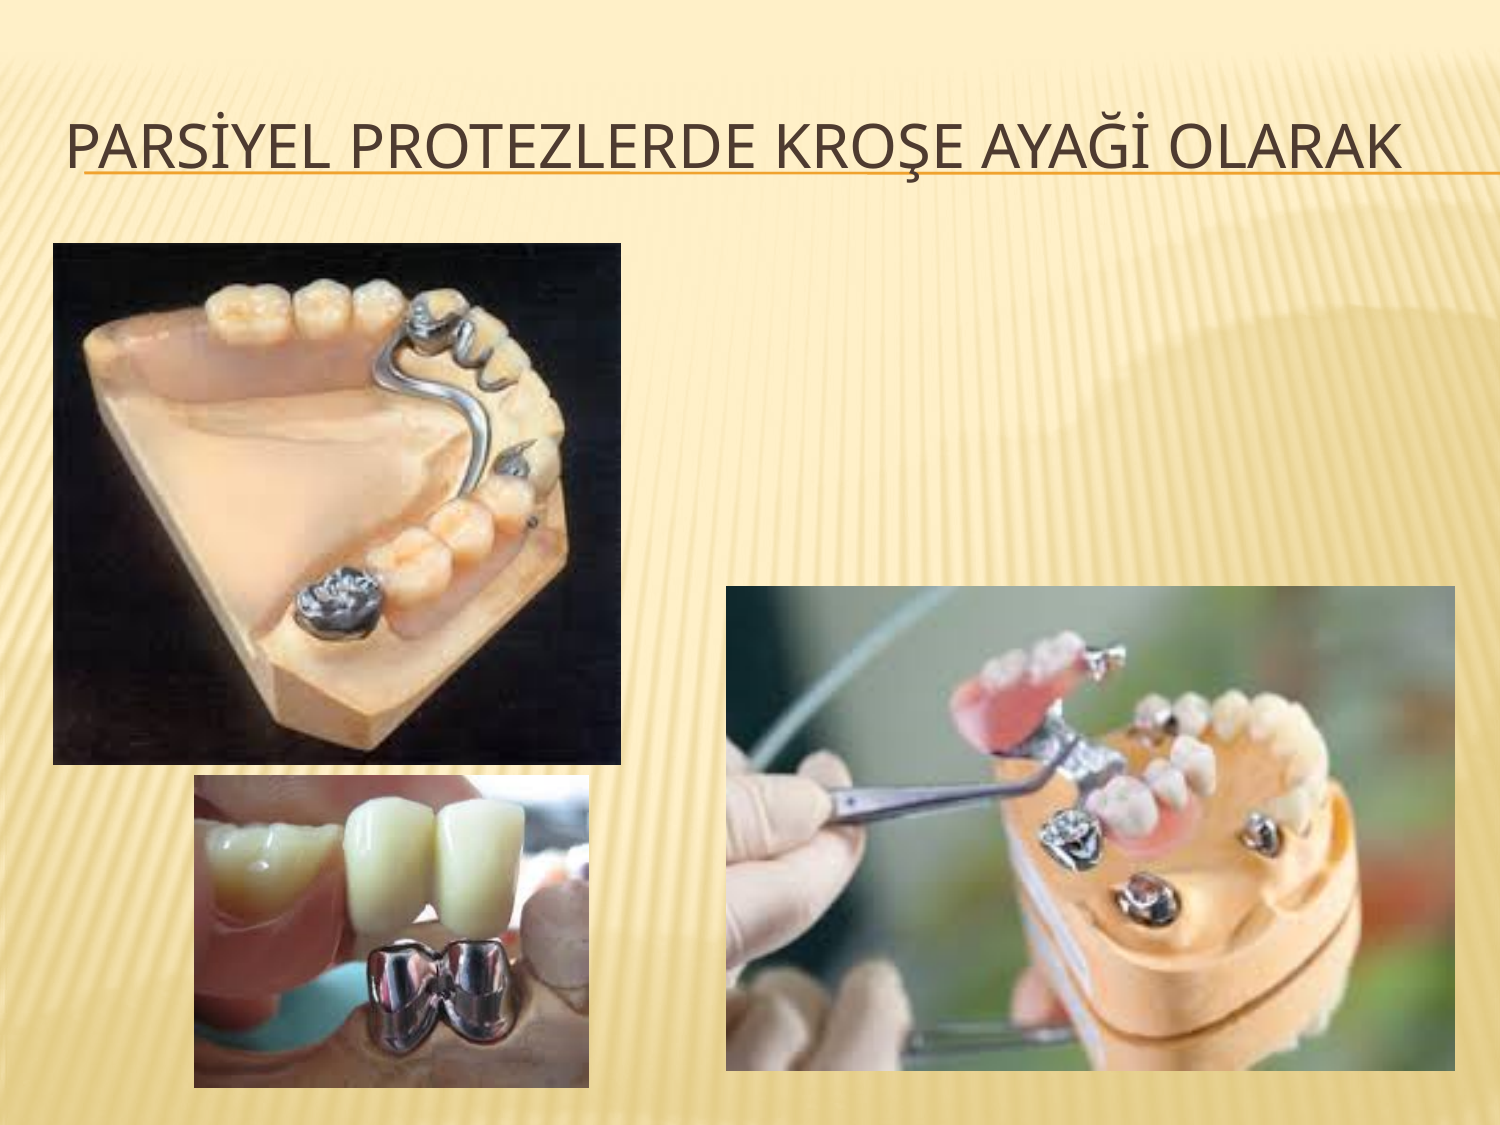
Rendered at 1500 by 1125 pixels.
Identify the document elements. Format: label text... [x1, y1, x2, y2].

picture [194, 774, 589, 1088]
title Parsiyel protezlerde kroşe ayaği olarak [50, 75, 1475, 213]
picture [52, 243, 621, 765]
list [725, 585, 1455, 1071]
